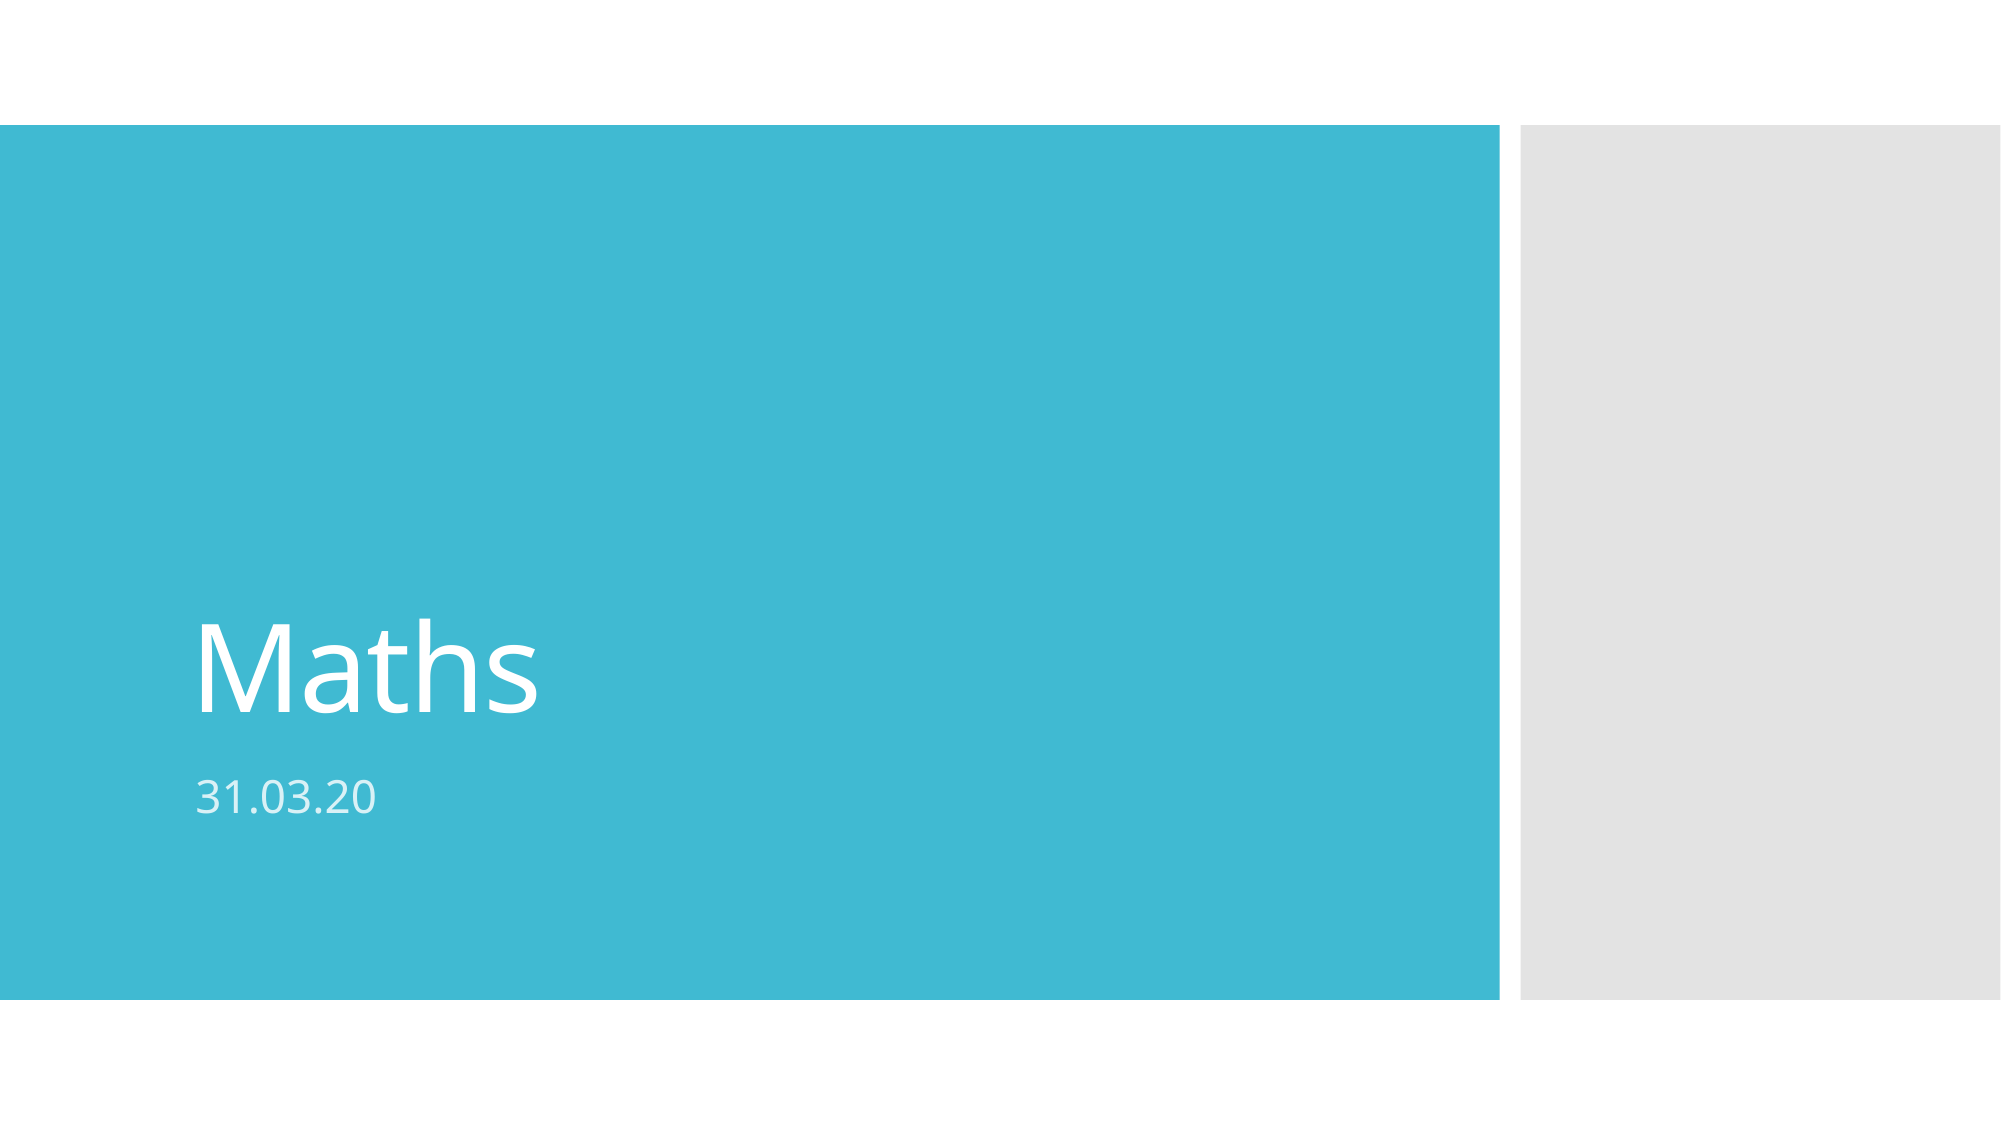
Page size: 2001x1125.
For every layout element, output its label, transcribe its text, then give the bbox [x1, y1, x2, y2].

title Maths [175, 213, 1376, 747]
subtitle 31.03.20 [180, 766, 1381, 917]
